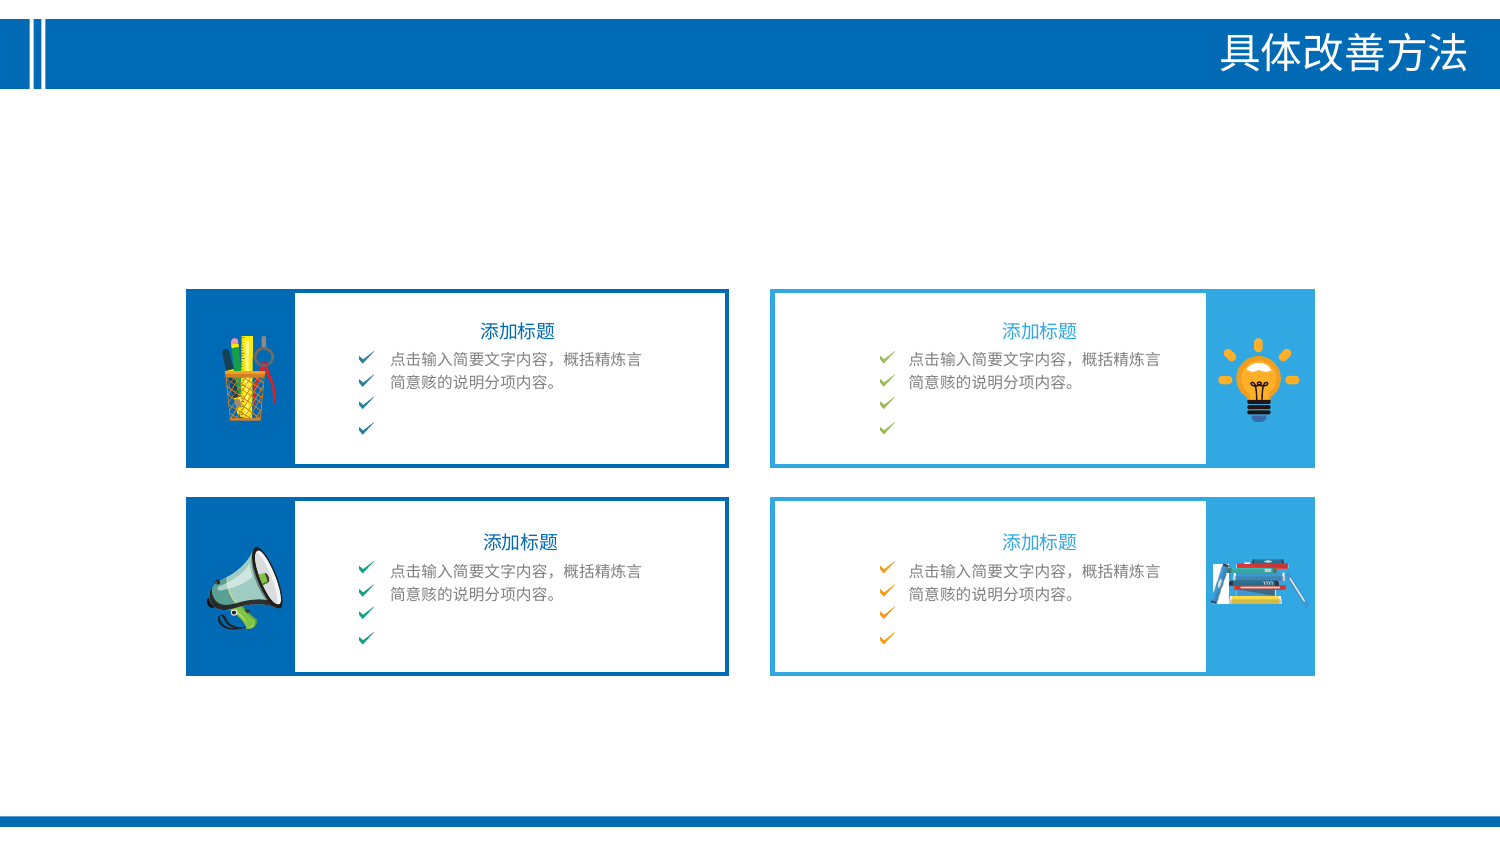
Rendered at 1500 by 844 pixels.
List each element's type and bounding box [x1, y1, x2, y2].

text_box [772, 290, 1313, 466]
text_box [0, 2, 1500, 844]
text_box [188, 498, 727, 674]
text_box [188, 290, 727, 466]
text_box [772, 498, 1313, 674]
